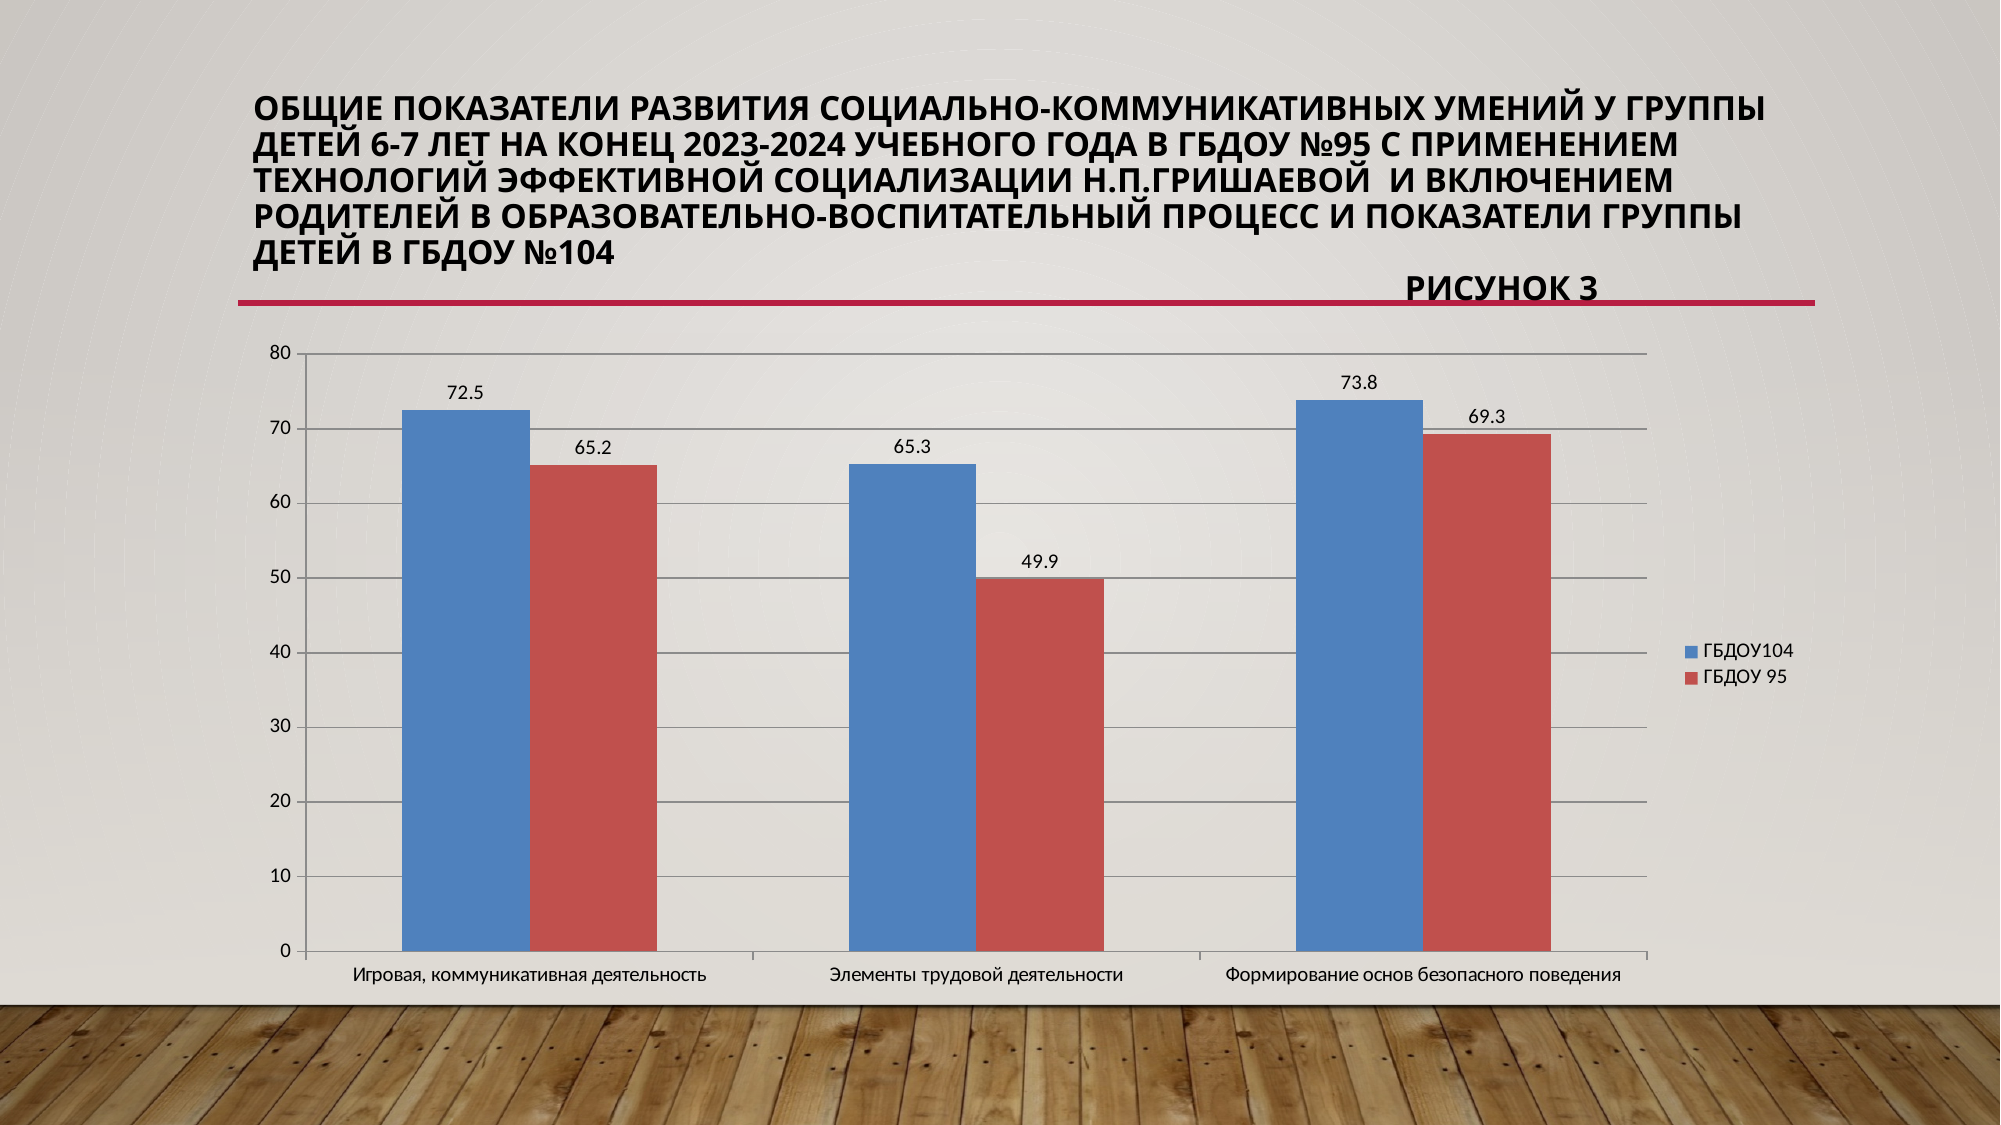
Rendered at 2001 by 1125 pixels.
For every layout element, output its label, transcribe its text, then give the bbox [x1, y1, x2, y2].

chart [237, 330, 1814, 1001]
title Общие показатели развития социально-коммуникативных умений у группы детей 6-7 лет на конец 2023-2024 учебного года в ГБДОУ №95 с применением технологий эффективной социализации Н.П.Гришаевой и включением родителей в образовательно-воспитательный процесс и показатели группы детей в ГБДОУ №104 рисунок 3 [238, 84, 1814, 305]
picture [0, 1005, 2000, 1125]
